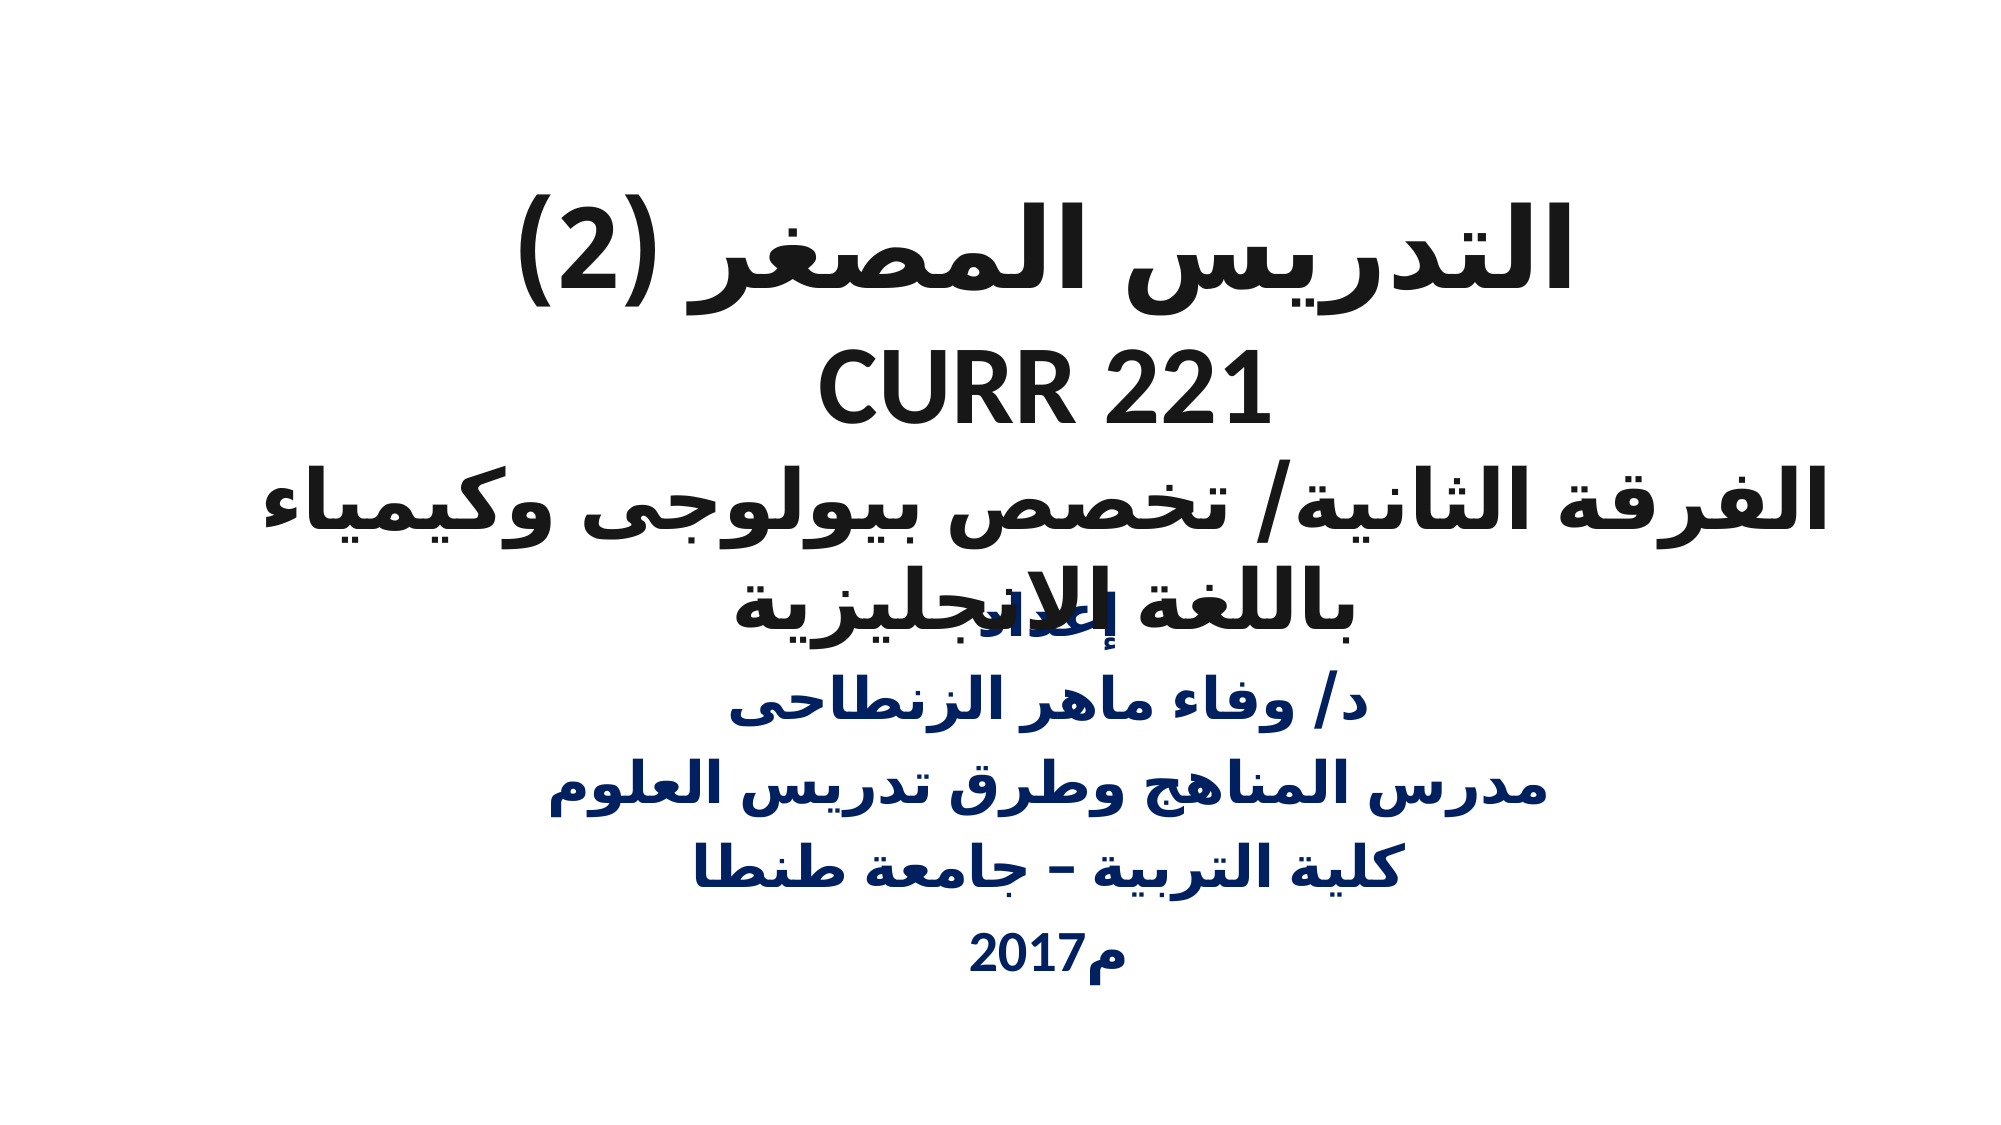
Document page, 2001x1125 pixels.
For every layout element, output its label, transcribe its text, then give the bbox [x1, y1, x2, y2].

subtitle إعداد د/ وفاء ماهر الزنطاحى مدرس المناهج وطرق تدريس العلوم كلية التربية – جامعة طنطا 2017م [329, 654, 1769, 866]
text_box التدريس المصغر (2) Curr 221 الفرقة الثانية/ تخصص بيولوجى وكيمياء باللغة الانجليزية [194, 168, 1899, 654]
